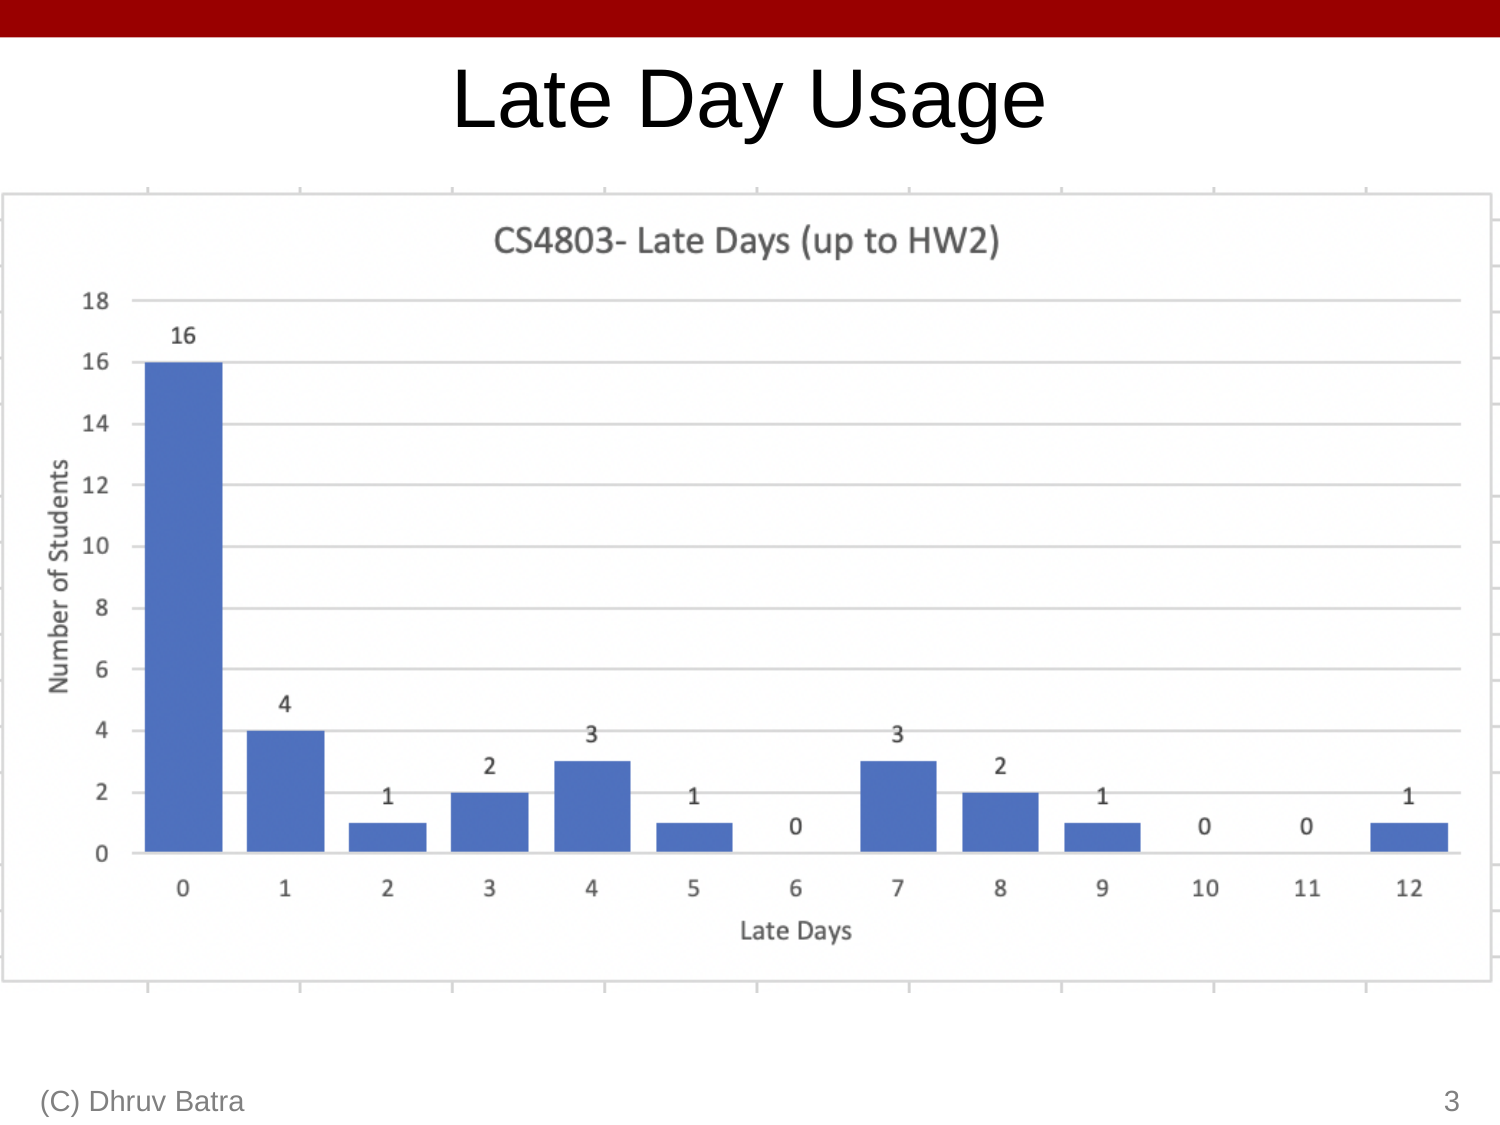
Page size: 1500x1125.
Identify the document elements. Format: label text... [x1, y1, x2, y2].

picture [0, 187, 1500, 993]
title Late Day Usage [112, 37, 1388, 151]
footer (C) Dhruv Batra [24, 1049, 501, 1125]
slide_number 3 [1162, 1049, 1476, 1125]
